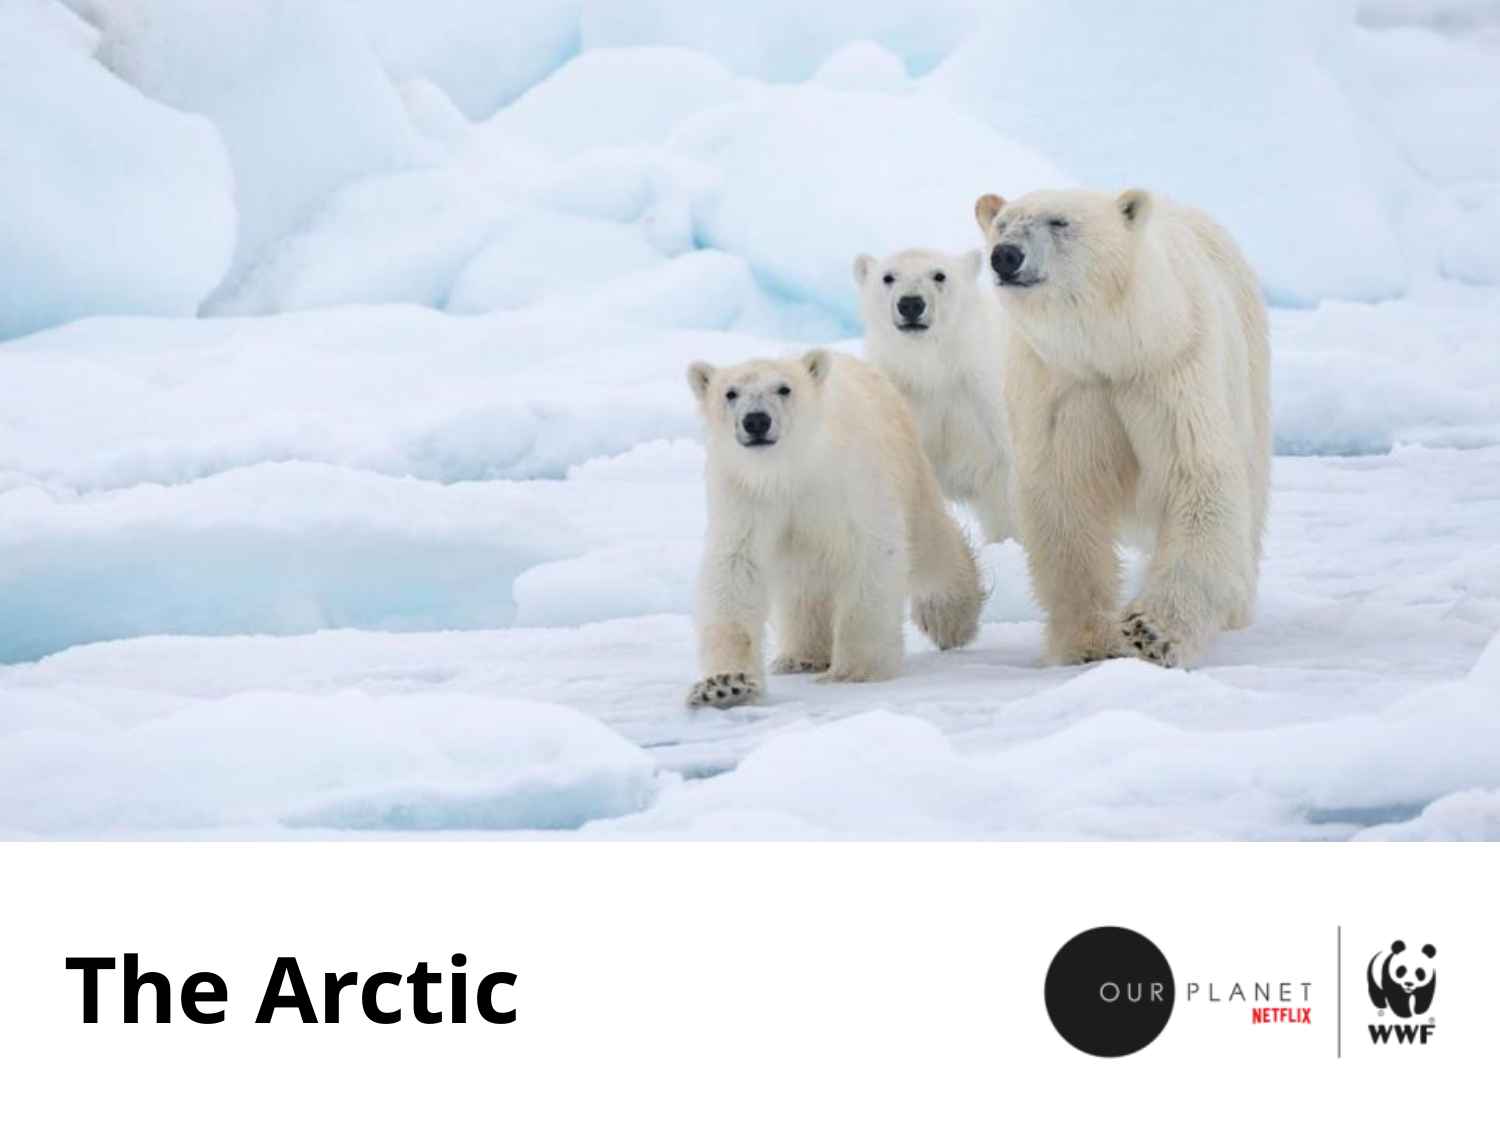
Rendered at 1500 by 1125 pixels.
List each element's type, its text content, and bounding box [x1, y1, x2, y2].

picture [0, 0, 1500, 842]
text_box The Arctic [49, 924, 1007, 1050]
picture [1007, 899, 1491, 1076]
